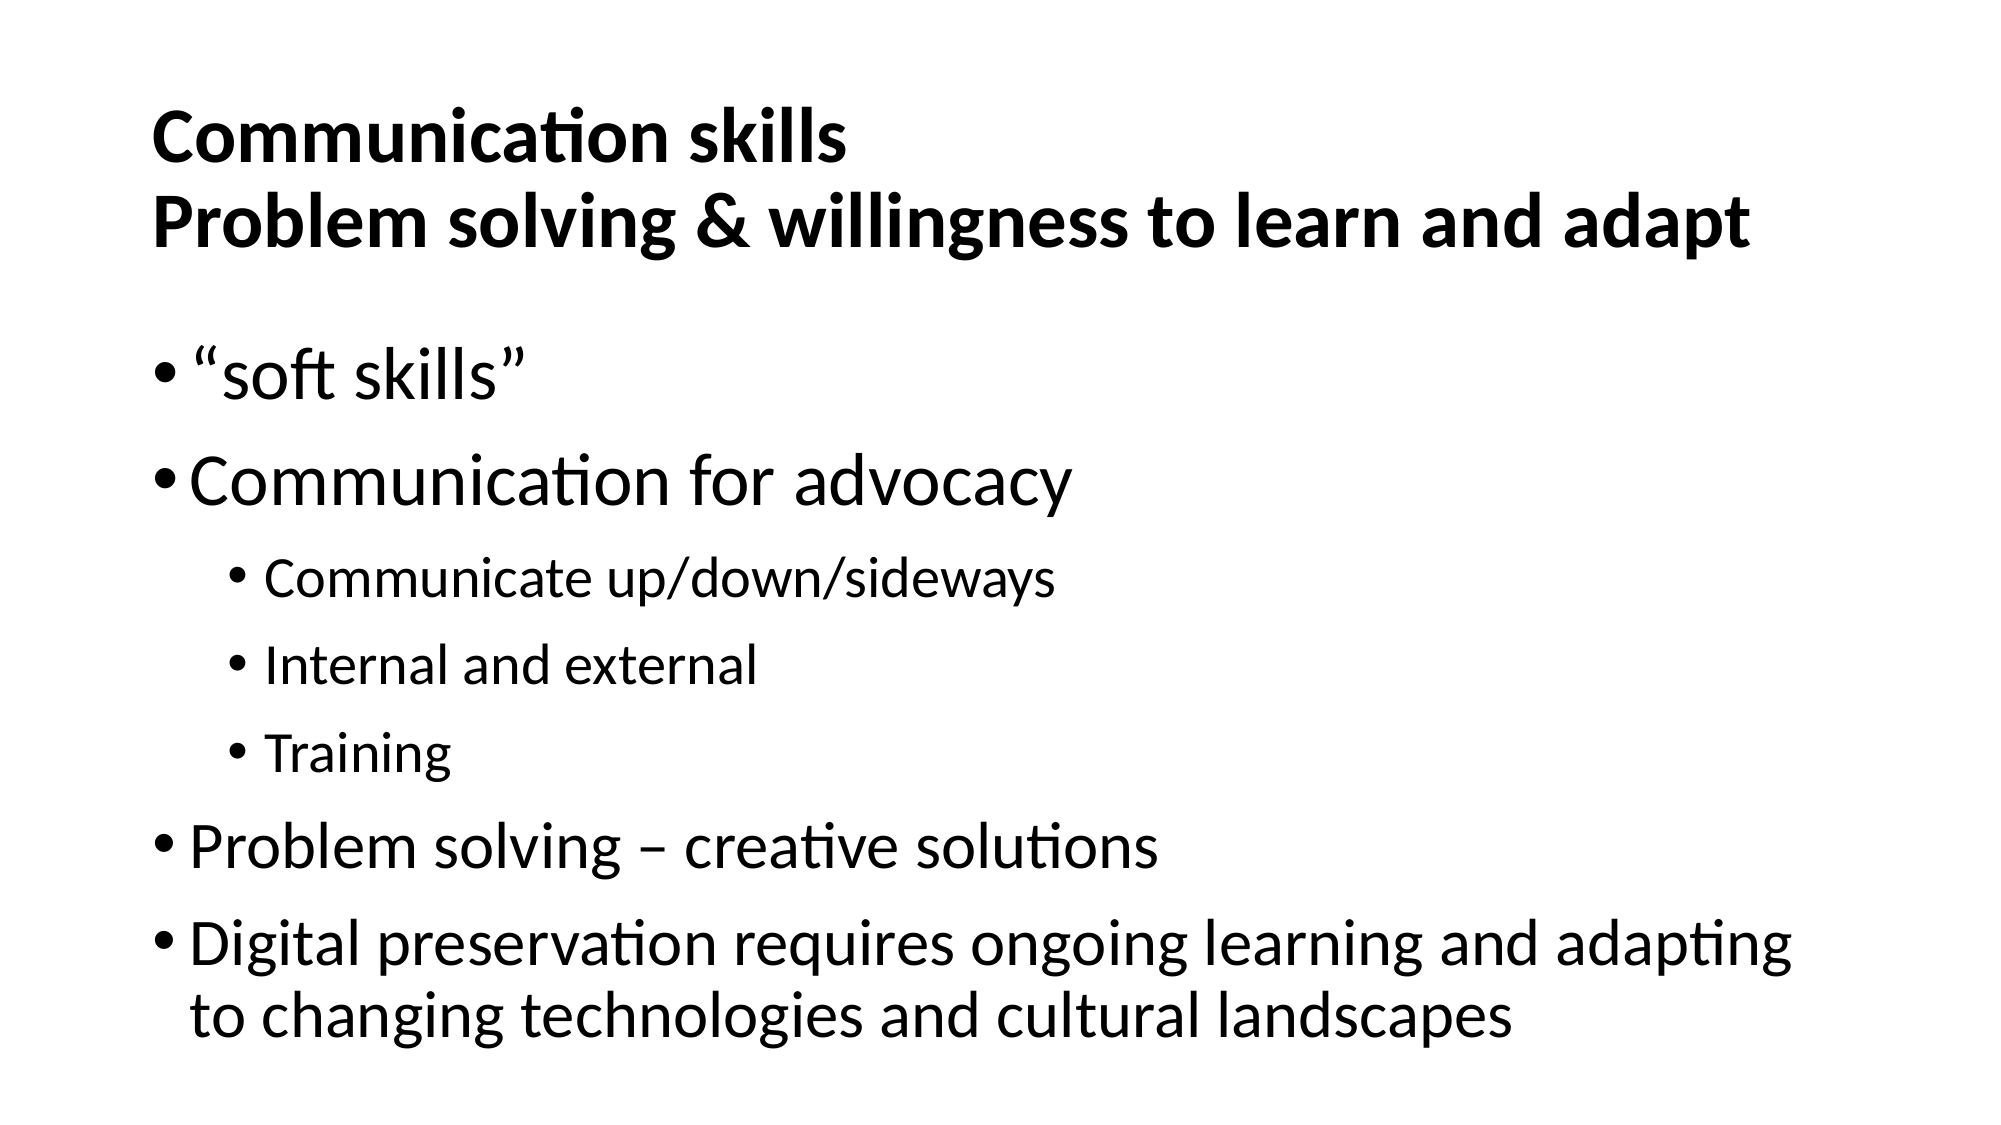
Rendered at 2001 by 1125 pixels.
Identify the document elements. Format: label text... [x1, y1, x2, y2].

list “soft skills” Communication for advocacy Communicate up/down/sideways Internal and external Training Problem solving – creative solutions Digital preservation requires ongoing learning and adapting to changing technologies and cultural landscapes [137, 327, 1882, 1125]
title Communication skills Problem solving & willingness to learn and adapt [137, 59, 1863, 300]
